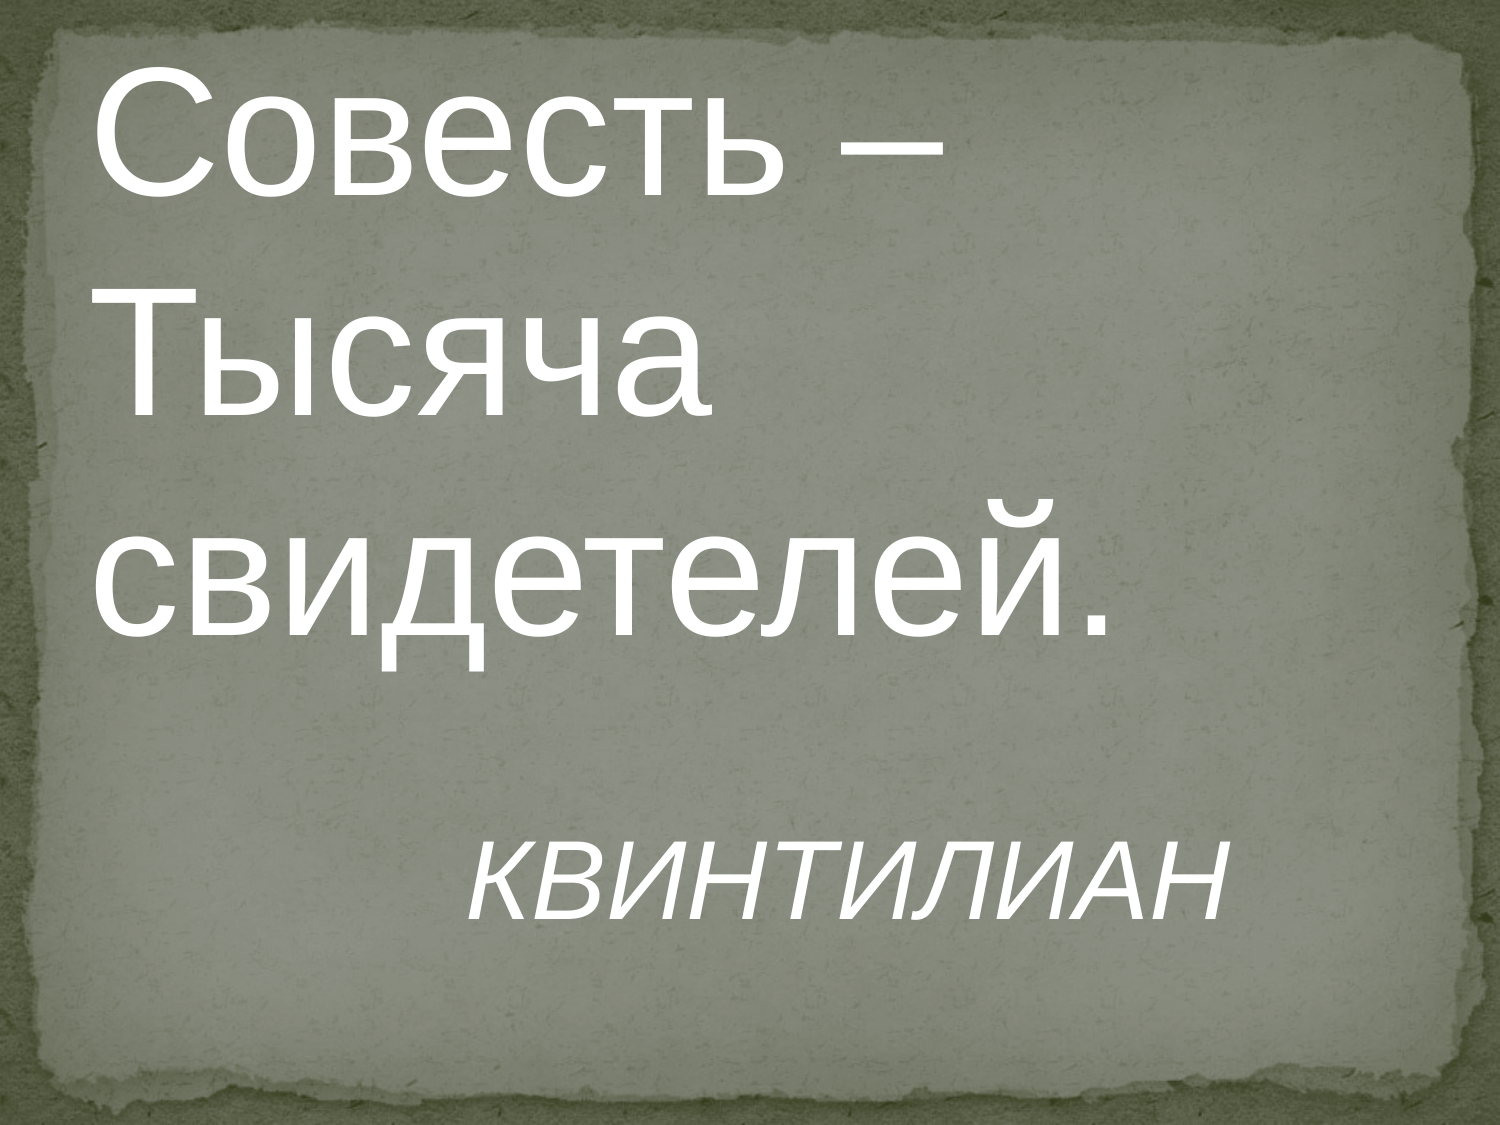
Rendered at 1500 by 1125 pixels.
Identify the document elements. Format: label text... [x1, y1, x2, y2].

text_box Совесть – Тысяча свидетелей. КВИНТИЛИАН [0, 4, 1418, 950]
